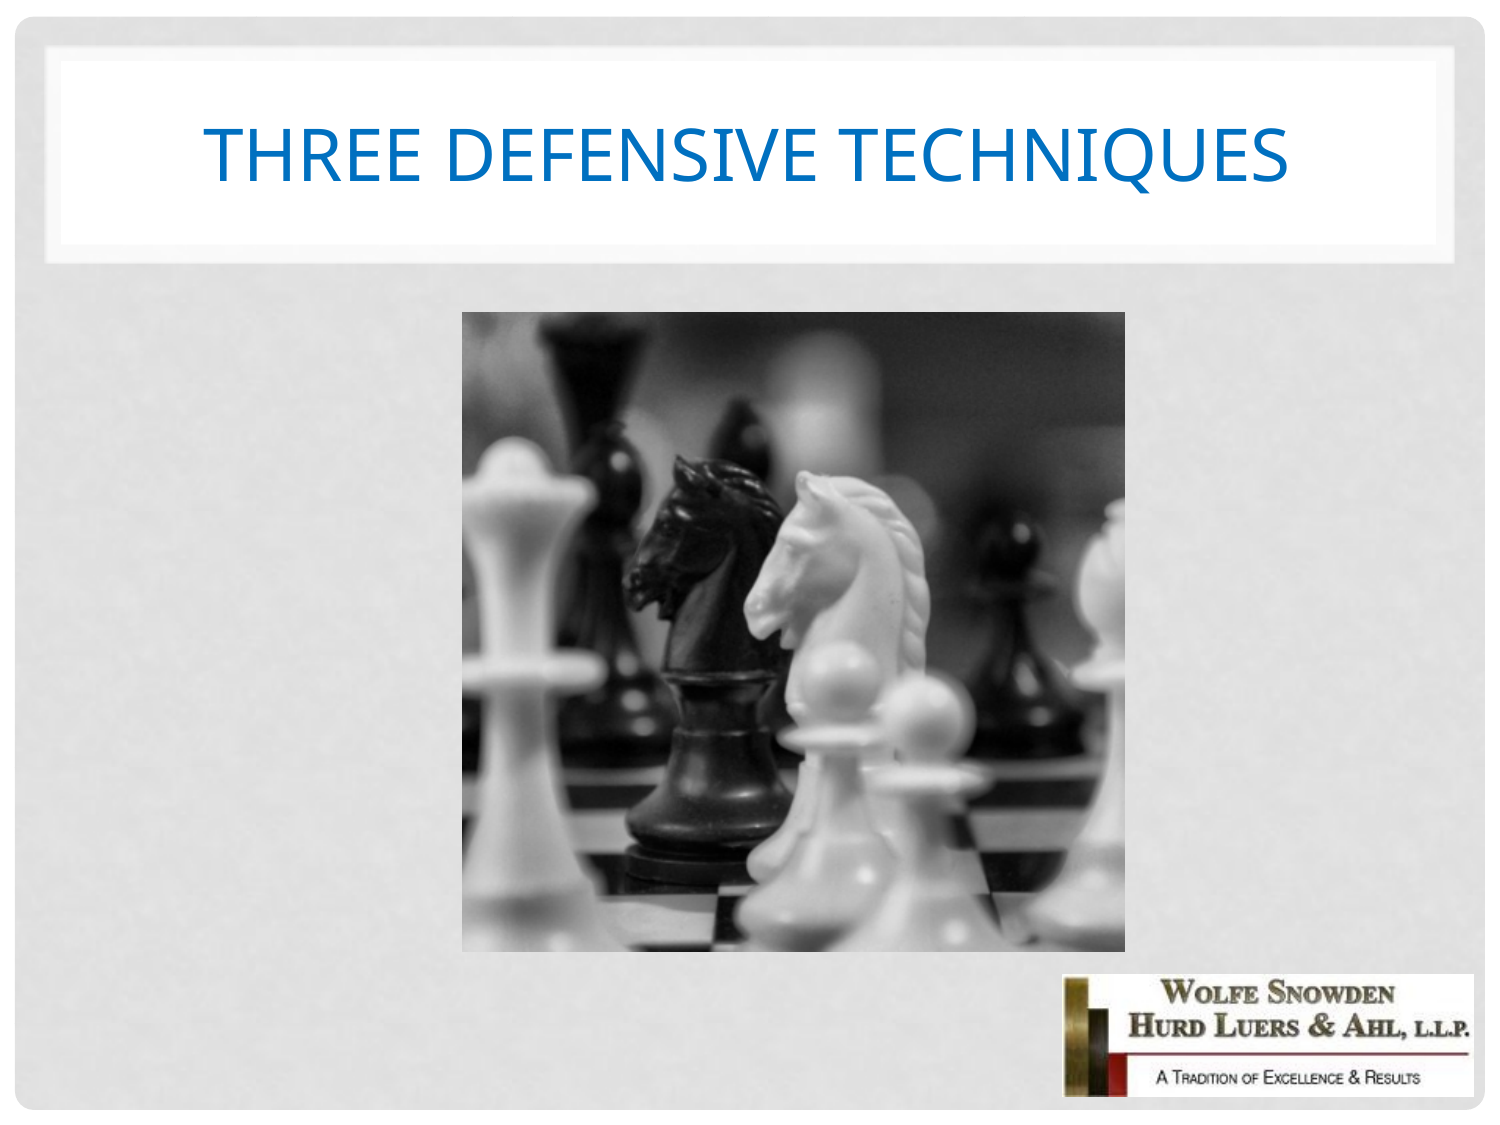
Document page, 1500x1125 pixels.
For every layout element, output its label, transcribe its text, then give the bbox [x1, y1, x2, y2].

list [462, 312, 1126, 952]
title THREE defensive techniques [69, 66, 1425, 238]
picture [1062, 974, 1474, 1098]
